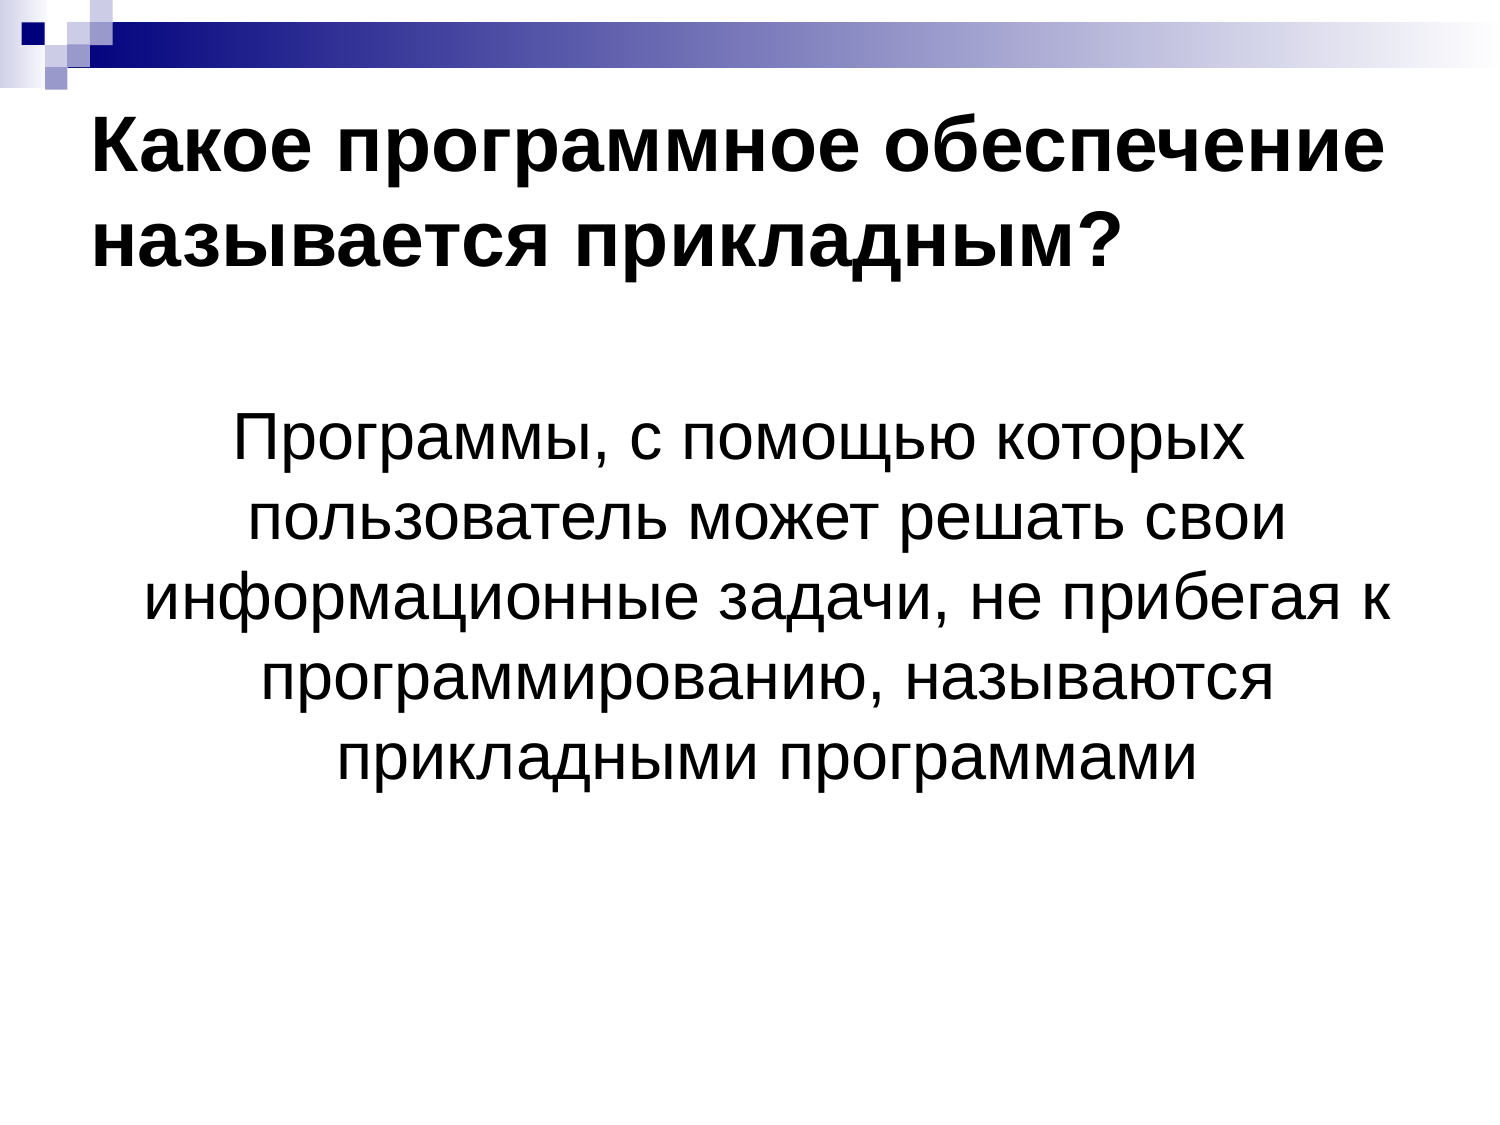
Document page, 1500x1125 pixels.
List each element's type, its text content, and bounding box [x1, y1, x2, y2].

title Какое программное обеспечение называется прикладным? [74, 74, 1426, 301]
list Программы, с помощью которых пользователь может решать свои информационные задачи, не прибегая к программированию, называются прикладными программами [64, 385, 1416, 1024]
